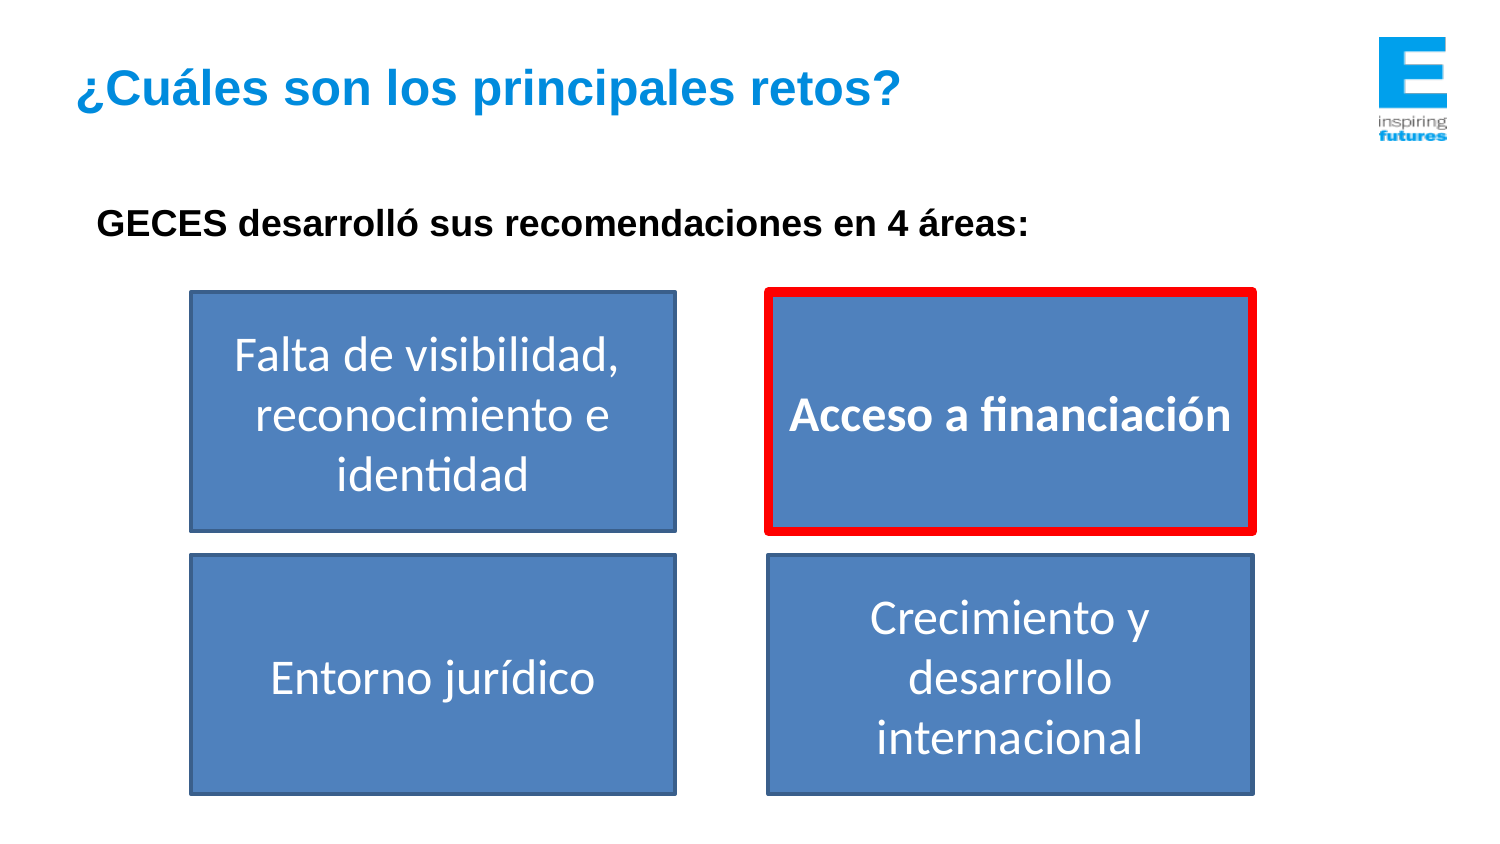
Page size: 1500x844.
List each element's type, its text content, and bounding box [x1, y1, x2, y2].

text_box Falta de visibilidad, reconocimiento e identidad [189, 290, 677, 533]
picture [1404, 37, 1447, 93]
text_box Acceso a financiación [766, 290, 1255, 533]
text_box GECES desarrolló sus recomendaciones en 4 áreas: [81, 191, 1376, 251]
text_box Crecimiento y desarrollo internacional [766, 553, 1255, 796]
picture [1379, 108, 1447, 141]
text_box Entorno jurídico [189, 553, 677, 796]
title ¿Cuáles son los principales retos? [75, 32, 1353, 139]
